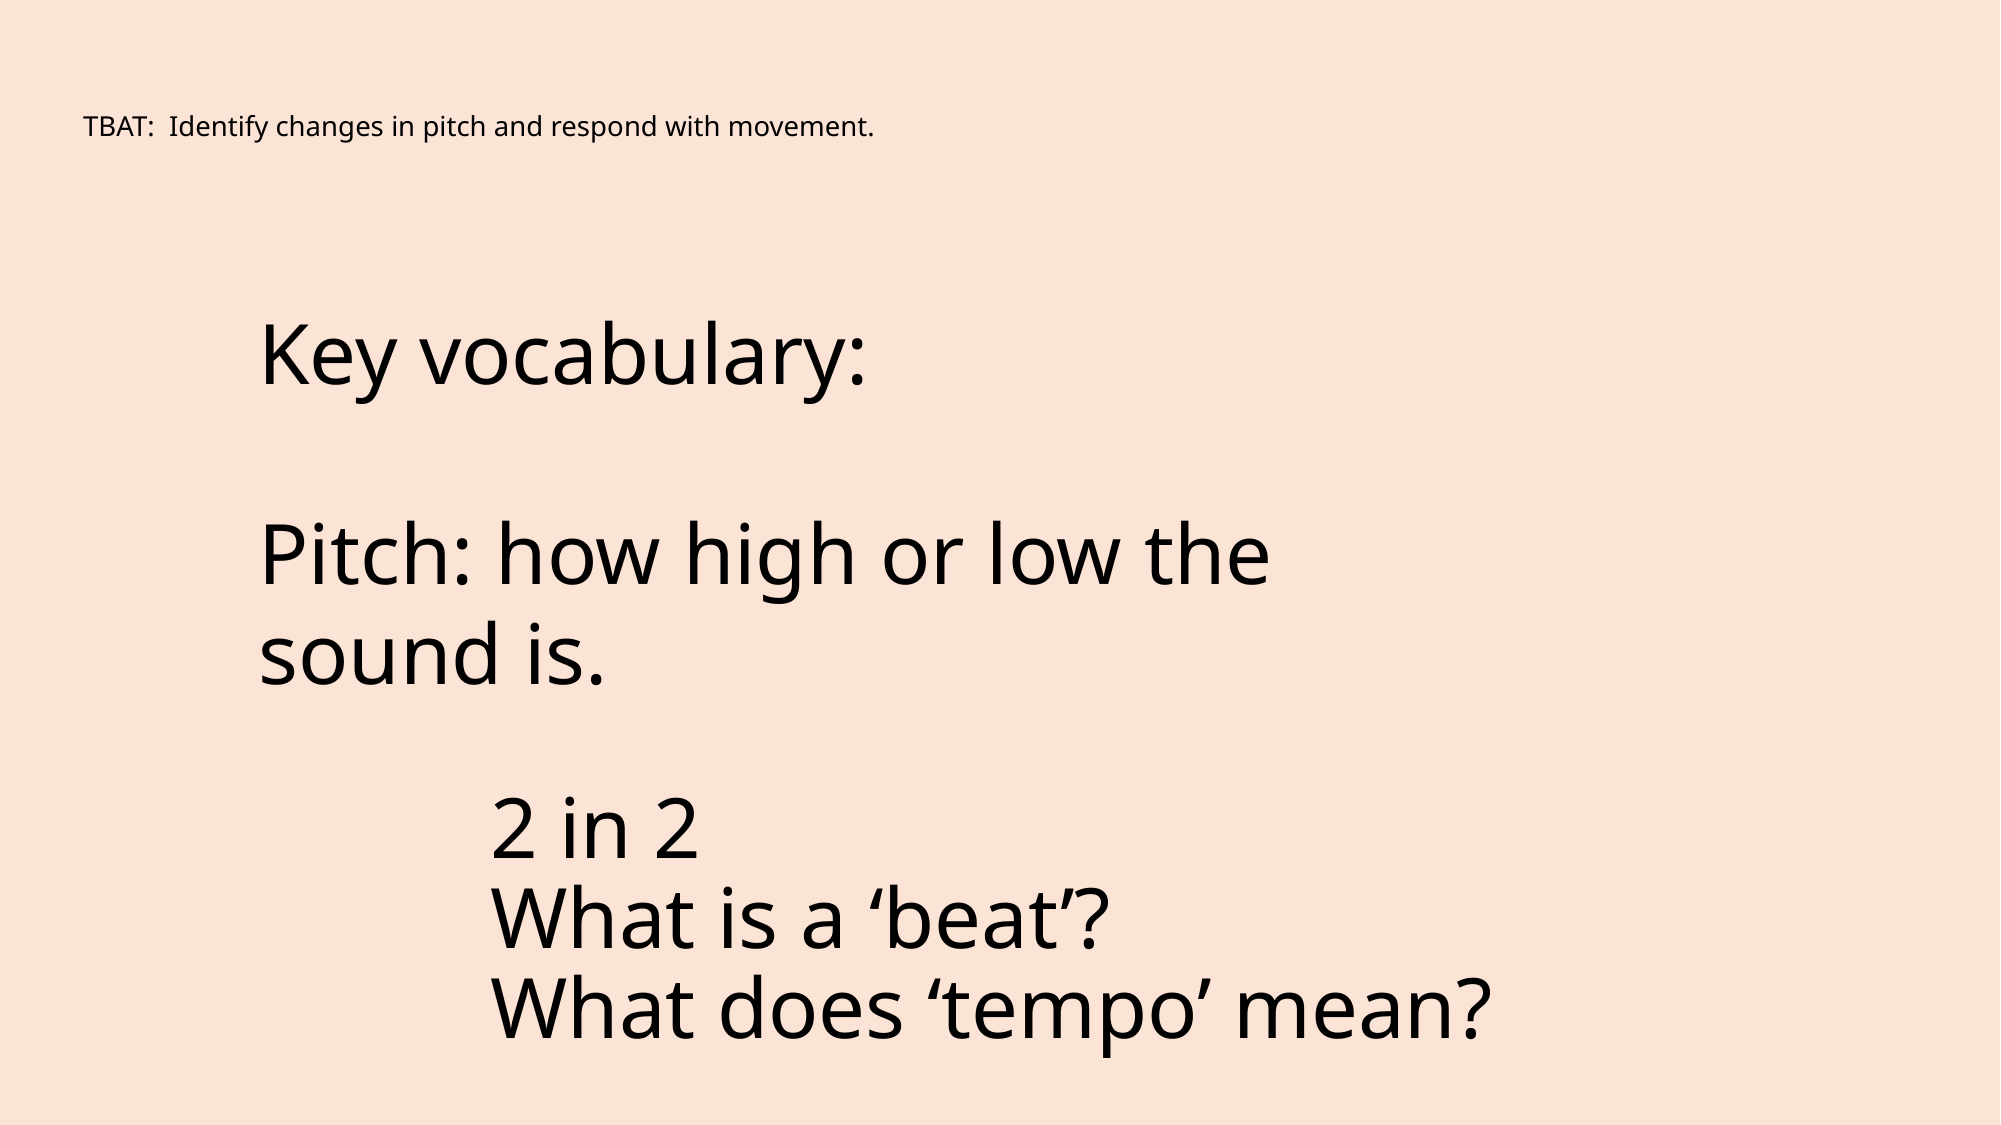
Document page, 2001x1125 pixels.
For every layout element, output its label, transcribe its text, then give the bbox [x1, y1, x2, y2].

title TBAT: Identify changes in pitch and respond with movement. [68, 97, 1932, 223]
text_box Key vocabulary: Pitch: how high or low the sound is. [243, 293, 1508, 754]
list 2 in 2 What is a ‘beat’? What does ‘tempo’ mean? [450, 771, 2000, 1125]
